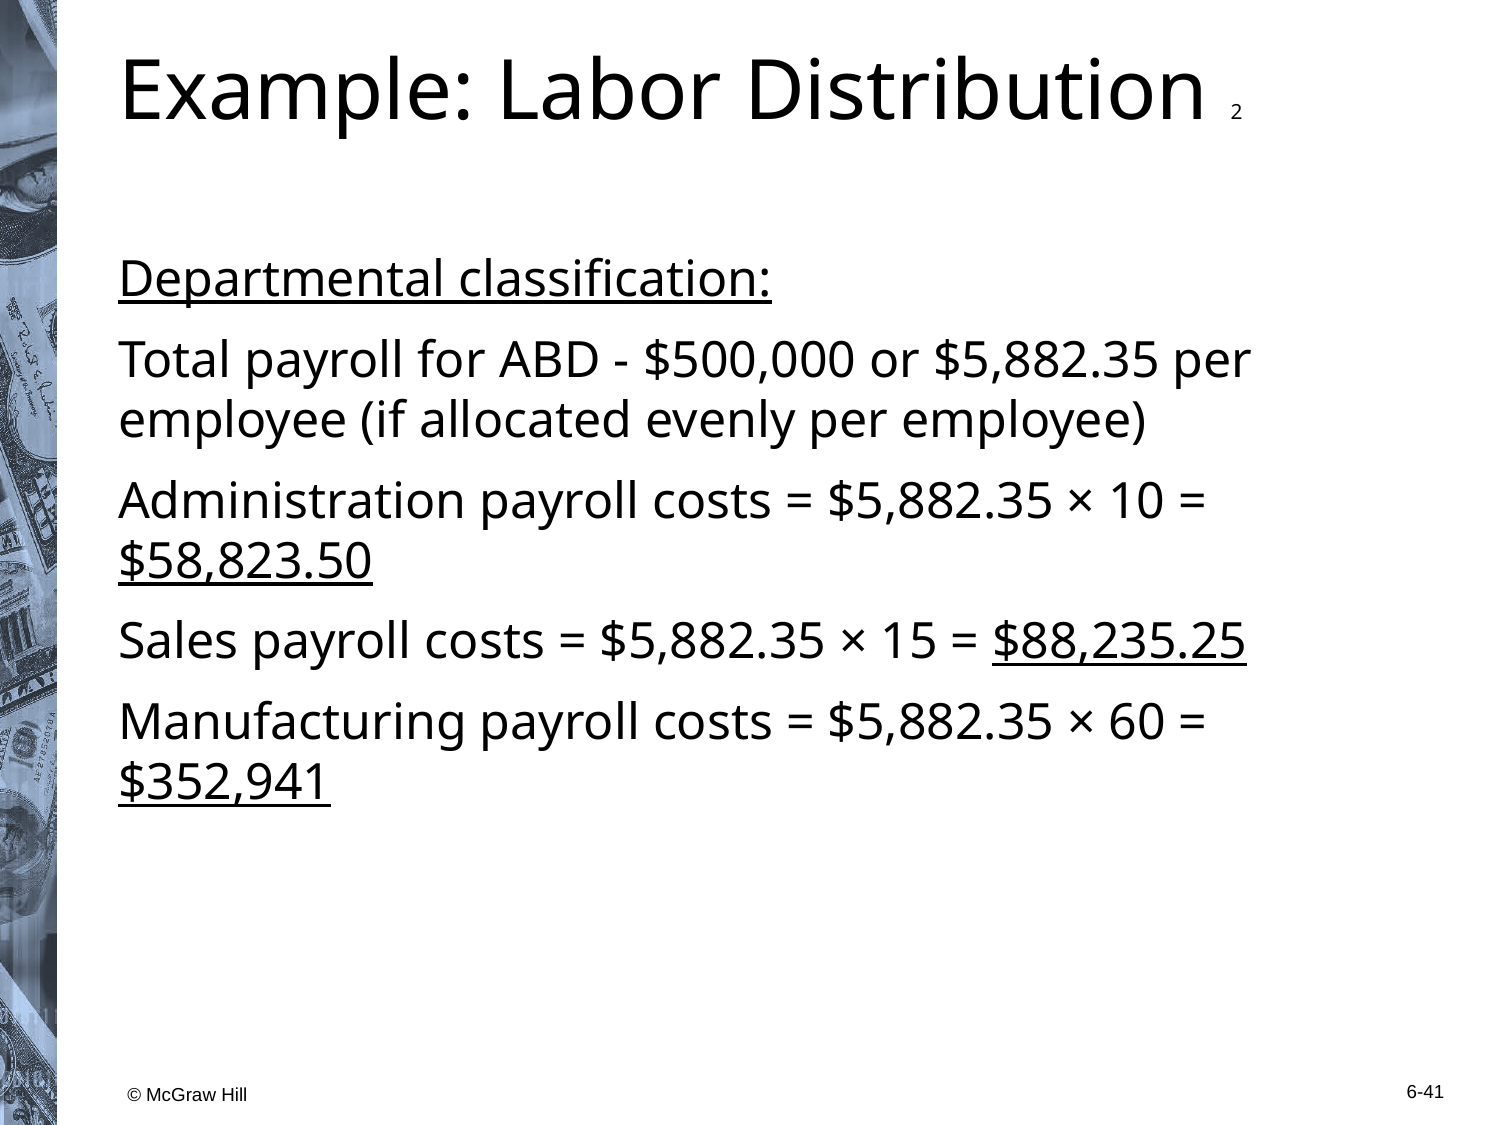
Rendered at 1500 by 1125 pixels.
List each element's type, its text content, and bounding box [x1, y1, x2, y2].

title Example: Labor Distribution 2 [103, 28, 1397, 157]
list Departmental classification: Total payroll for A B D - $500,000 or $5,882.35 per employee (if allocated evenly per employee) Administration payroll costs = $5,882.35 × 10 = $58,823.50 Sales payroll costs = $5,882.35 × 15 = $88,235.25 Manufacturing payroll costs = $5,882.35 × 60 = $352,941 [103, 238, 1448, 935]
